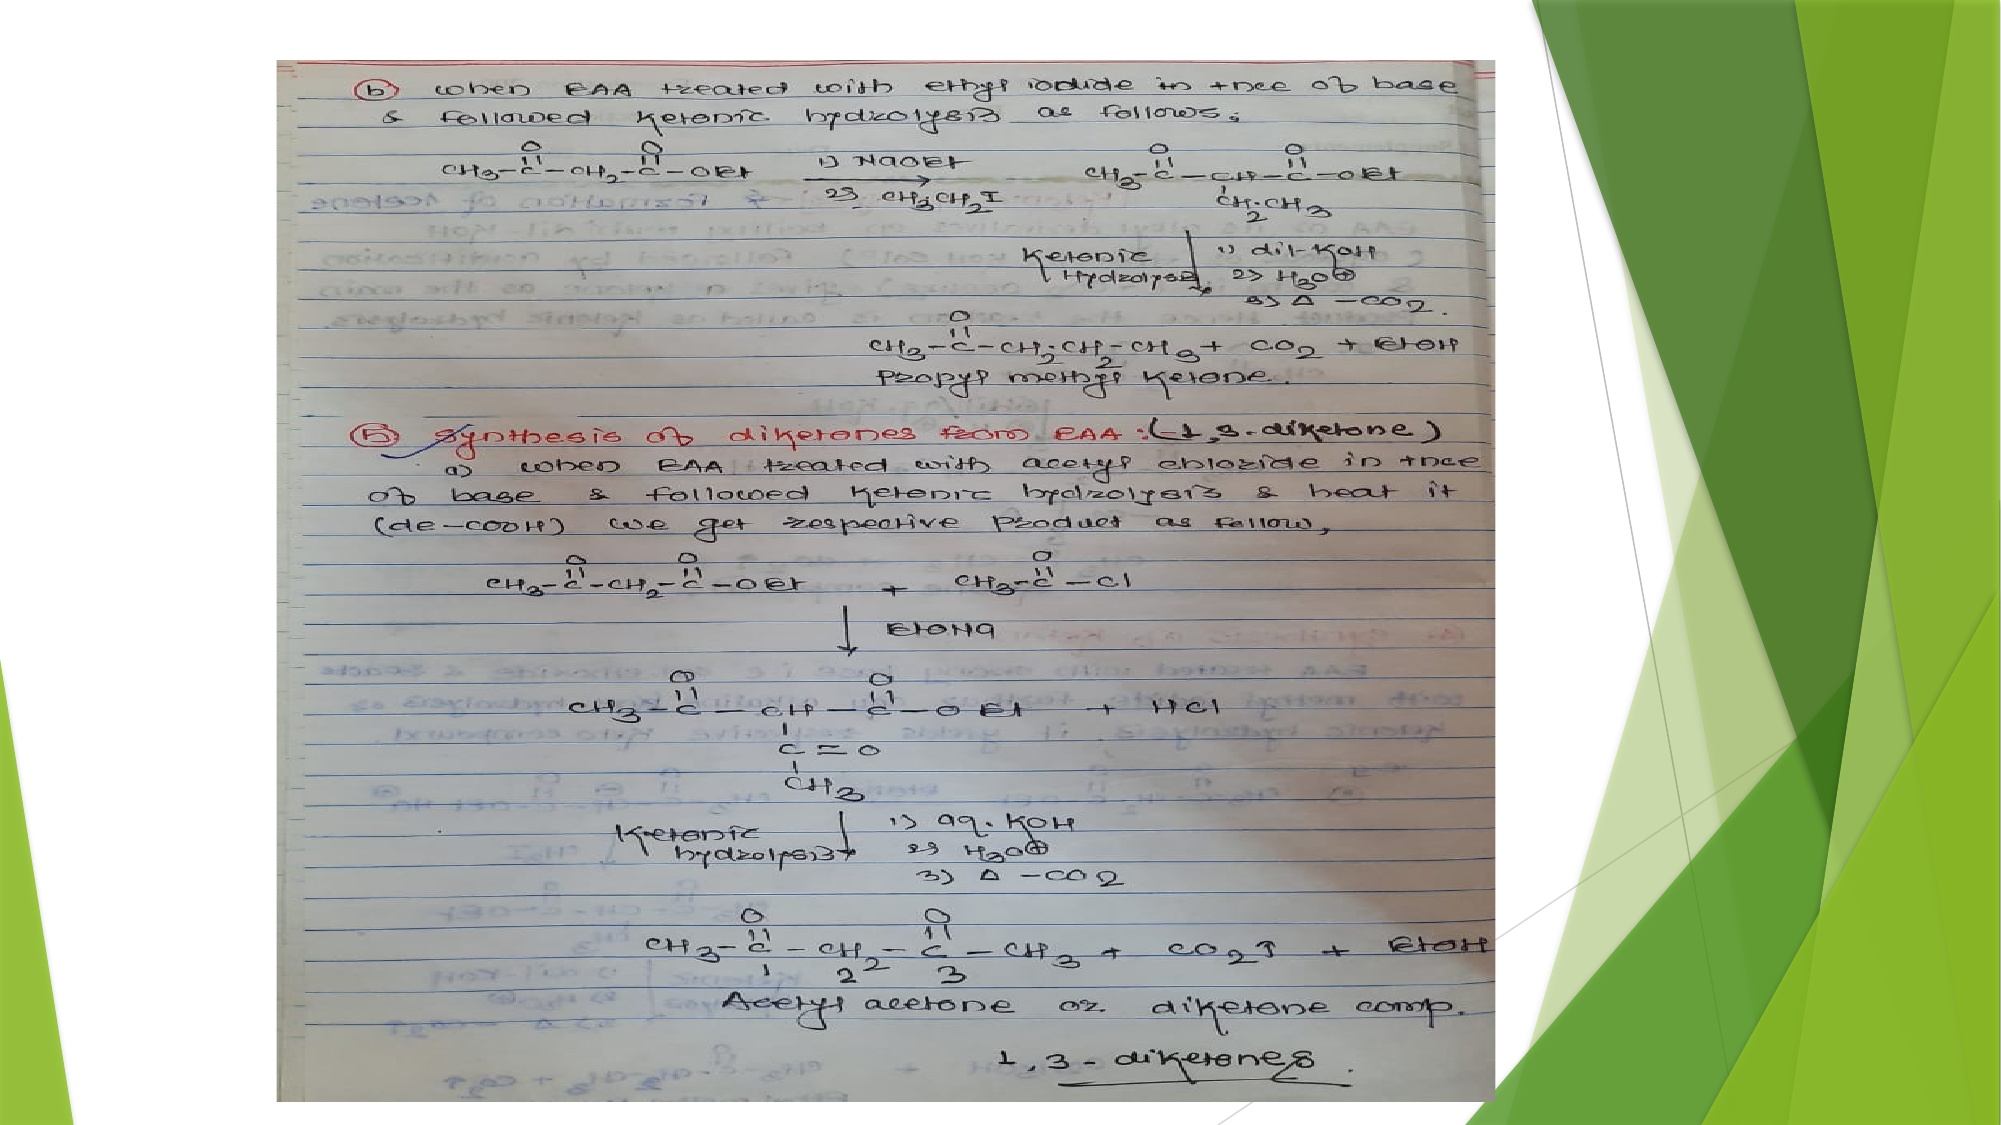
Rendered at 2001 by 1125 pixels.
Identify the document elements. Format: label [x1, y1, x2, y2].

list [275, 60, 1496, 1102]
